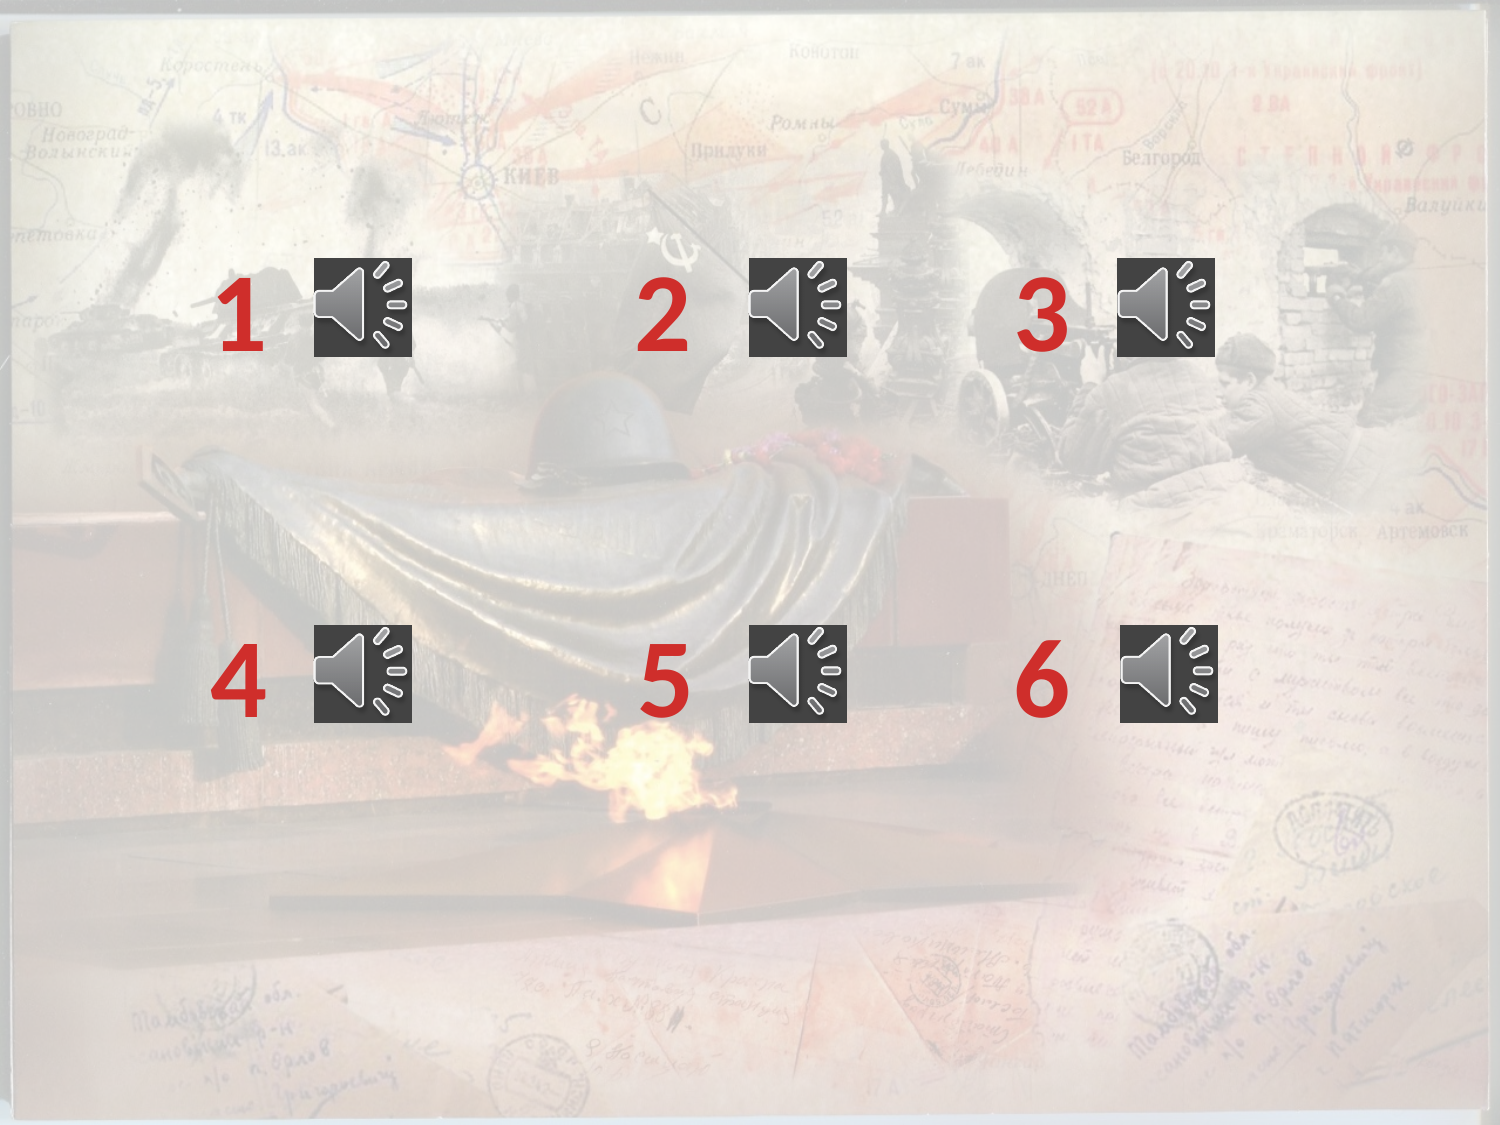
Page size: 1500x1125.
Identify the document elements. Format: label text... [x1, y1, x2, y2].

text_box 1 [195, 231, 283, 382]
picture [312, 257, 414, 358]
picture [747, 257, 848, 358]
text_box 3 [998, 231, 1086, 382]
picture [1119, 623, 1220, 724]
text_box 2 [619, 231, 707, 382]
picture [747, 623, 848, 724]
text_box 5 [622, 597, 710, 748]
picture [1115, 257, 1217, 358]
picture [312, 623, 414, 725]
text_box 4 [195, 597, 283, 748]
text_box 6 [998, 597, 1086, 748]
